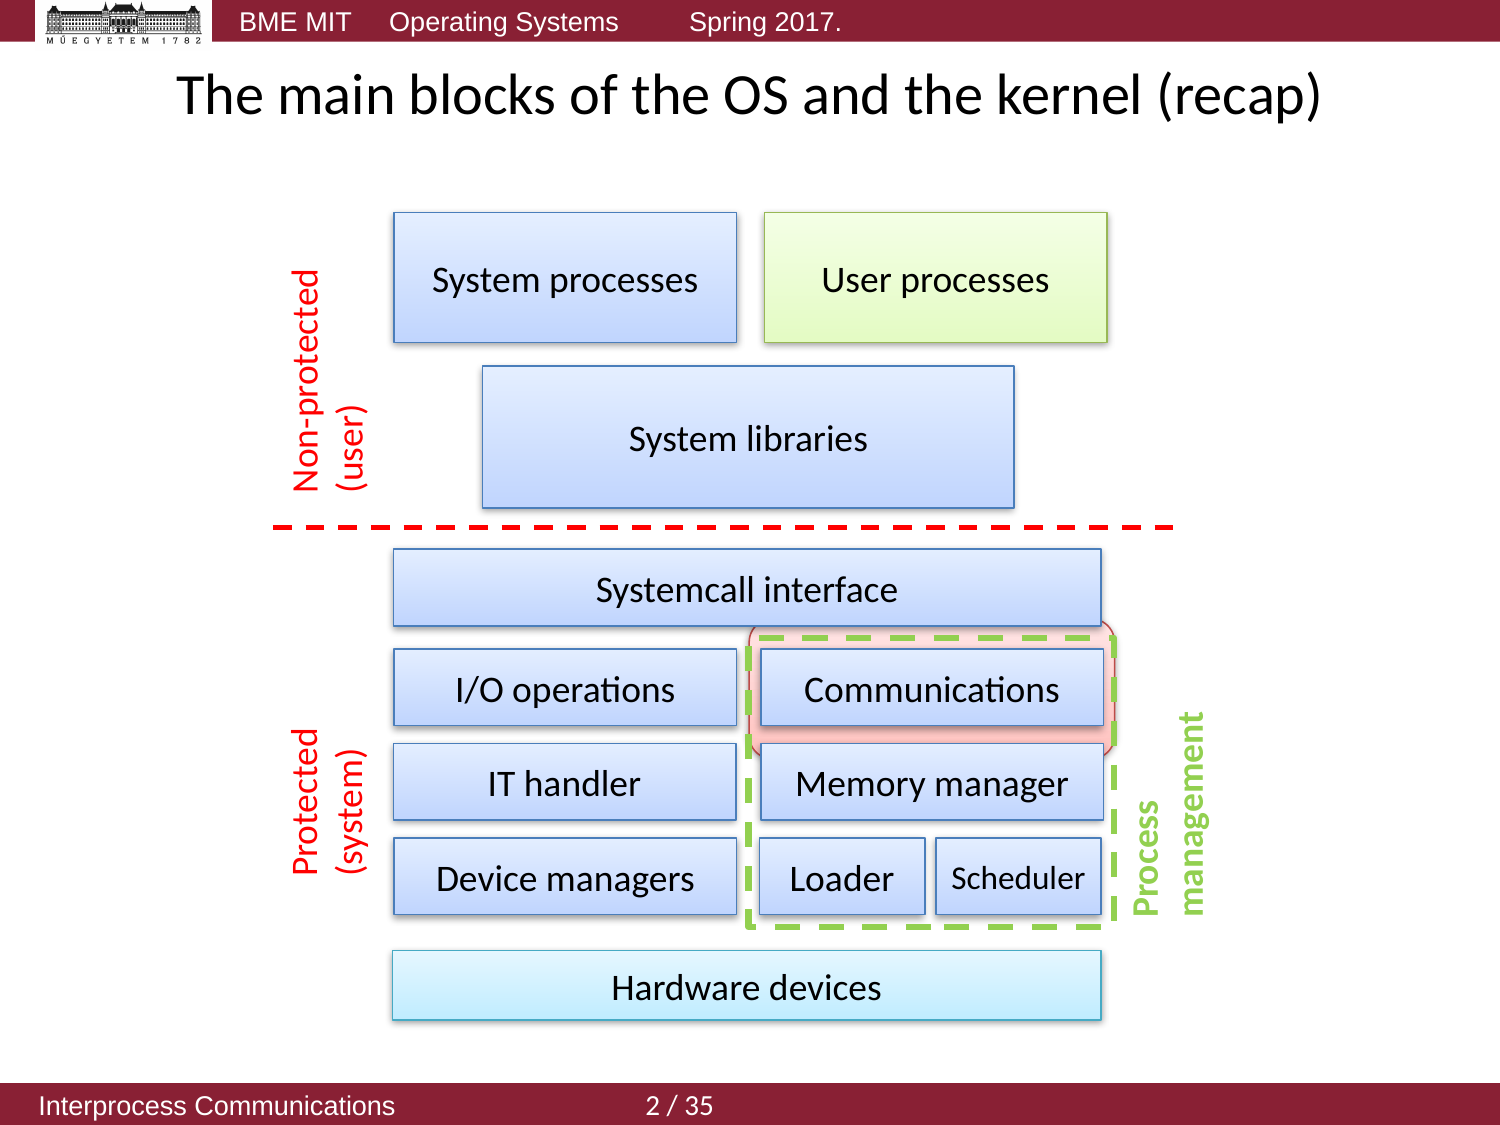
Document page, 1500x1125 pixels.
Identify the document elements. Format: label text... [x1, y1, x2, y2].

text_box Non-protected (user) [272, 265, 395, 508]
text_box I/O operations [393, 648, 737, 726]
text_box Device managers [393, 837, 737, 915]
text_box Hardware devices [392, 950, 1102, 1021]
text_box [746, 636, 1116, 929]
text_box System processes [393, 212, 737, 343]
picture [35, 0, 212, 51]
text_box IT handler [393, 743, 737, 821]
text_box Process management [1113, 687, 1235, 933]
text_box Systemcall interface [393, 548, 1102, 627]
text_box Protected (system) [272, 702, 394, 892]
text_box [749, 624, 1115, 637]
text_box System libraries [482, 365, 1015, 509]
text_box User processes [764, 212, 1108, 343]
title The main blocks of the OS and the kernel (recap) [75, 45, 1425, 138]
